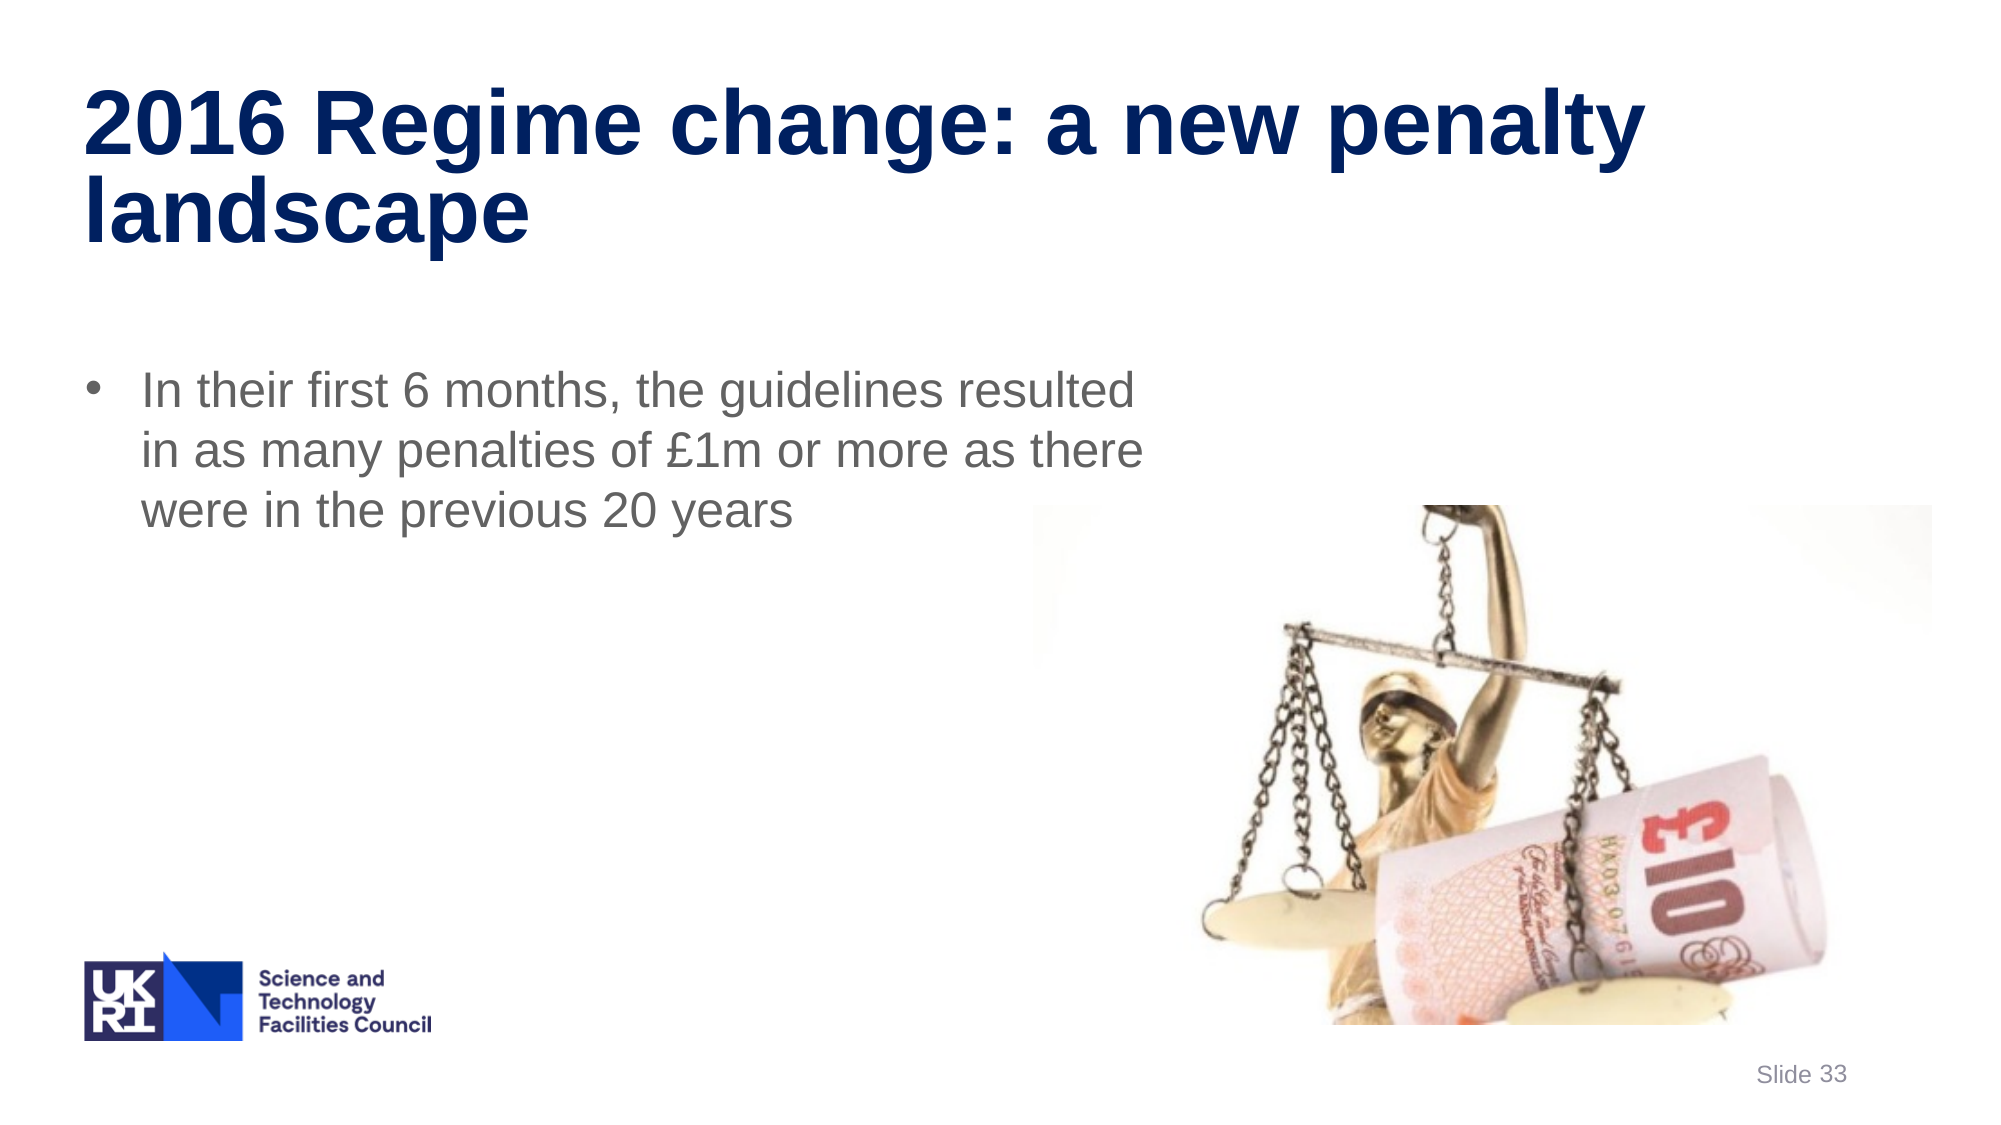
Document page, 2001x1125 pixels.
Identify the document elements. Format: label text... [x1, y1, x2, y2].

picture [1033, 505, 1932, 1025]
text_box 2016 Regime change: a new penalty landscape [68, 77, 1993, 268]
text_box In their first 6 months, the guidelines resulted in as many penalties of £1m or more as there were in the previous 20 years [70, 229, 1177, 605]
picture [84, 951, 431, 1041]
slide_number 33 [1412, 1042, 1863, 1103]
